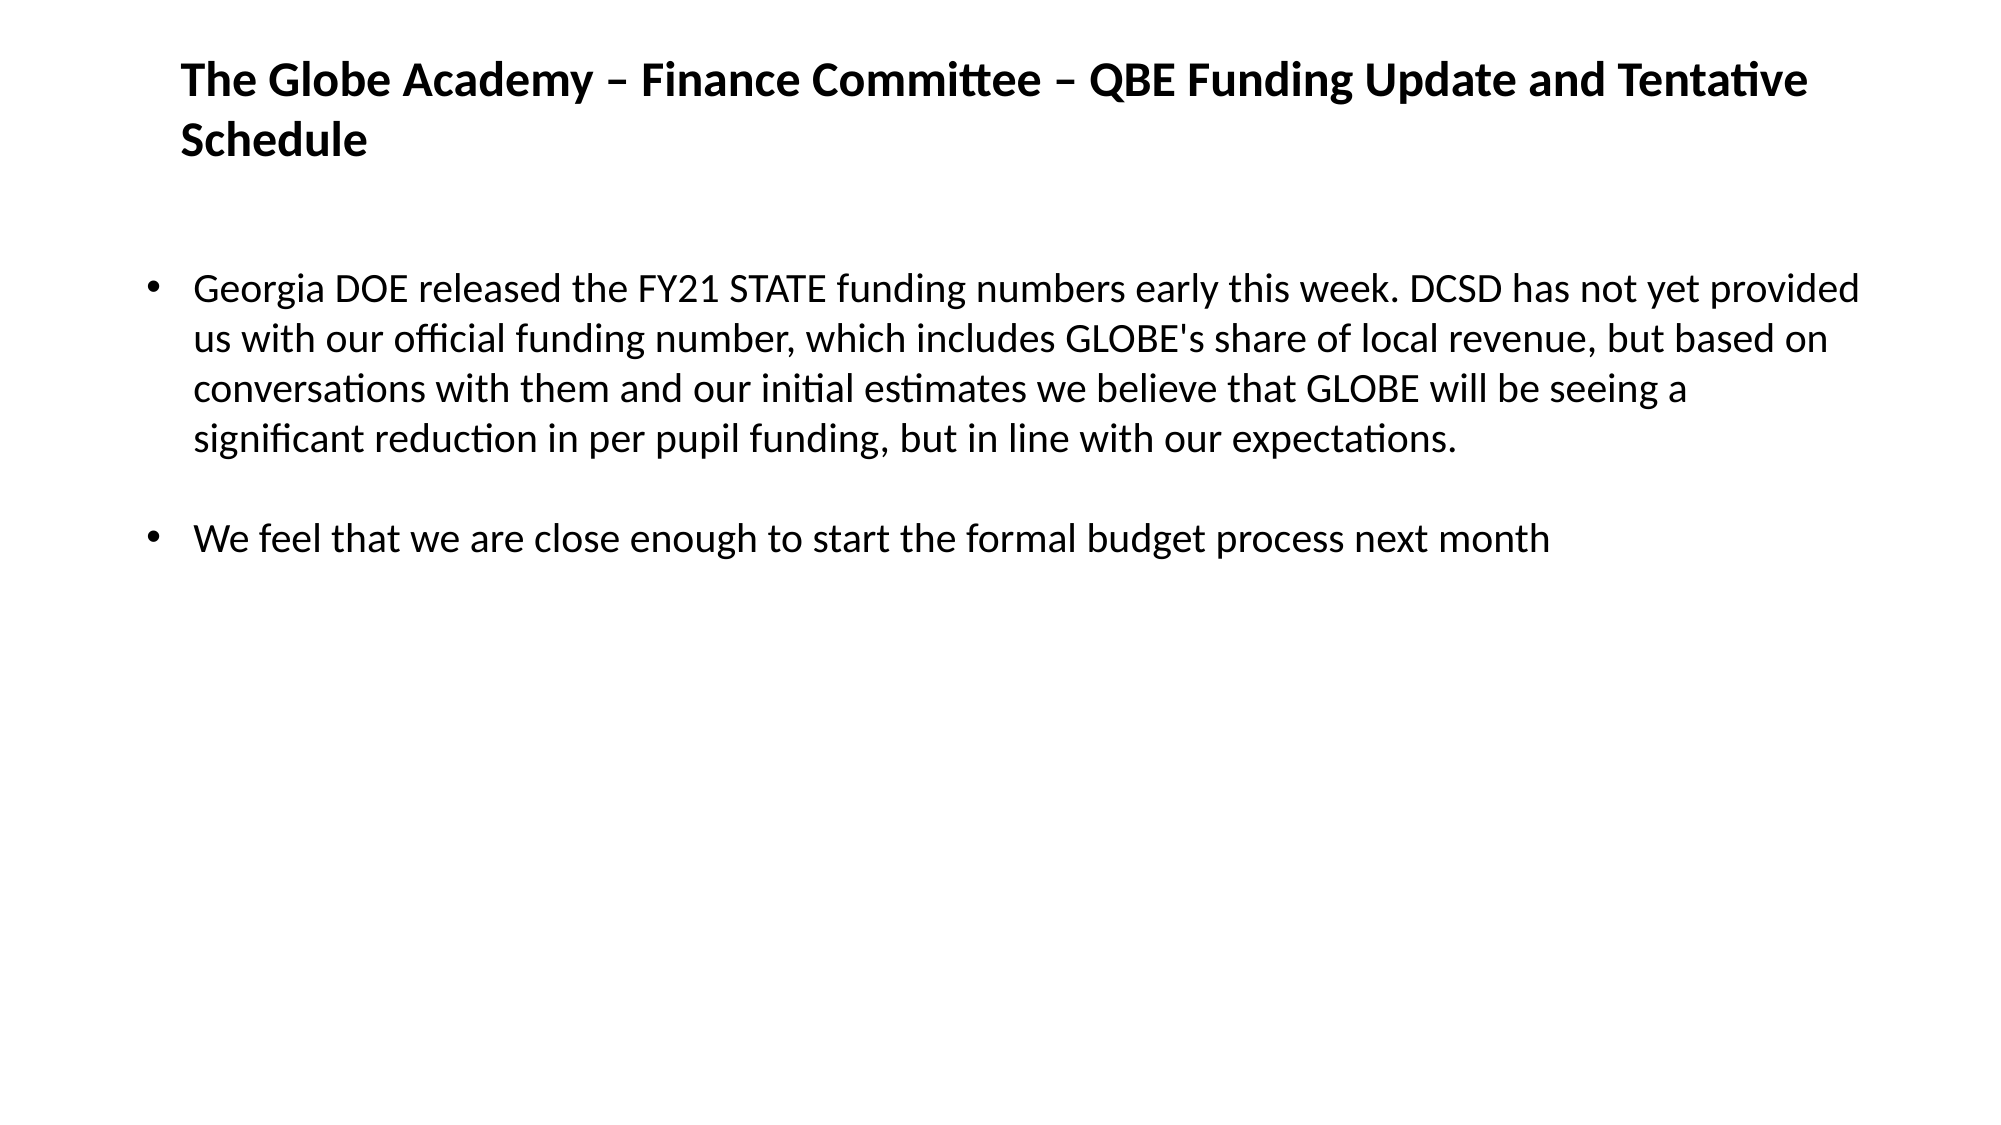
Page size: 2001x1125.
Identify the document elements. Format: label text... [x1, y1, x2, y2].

text_box Georgia DOE released the FY21 STATE funding numbers early this week. DCSD has not yet provided us with our official funding number, which includes GLOBE's share of local revenue, but based on conversations with them and our initial estimates we believe that GLOBE will be seeing a significant reduction in per pupil funding, but in line with our expectations. We feel that we are close enough to start the formal budget process next month [131, 253, 1884, 569]
text_box The Globe Academy – Finance Committee – QBE Funding Update and Tentative Schedule [165, 39, 2000, 175]
